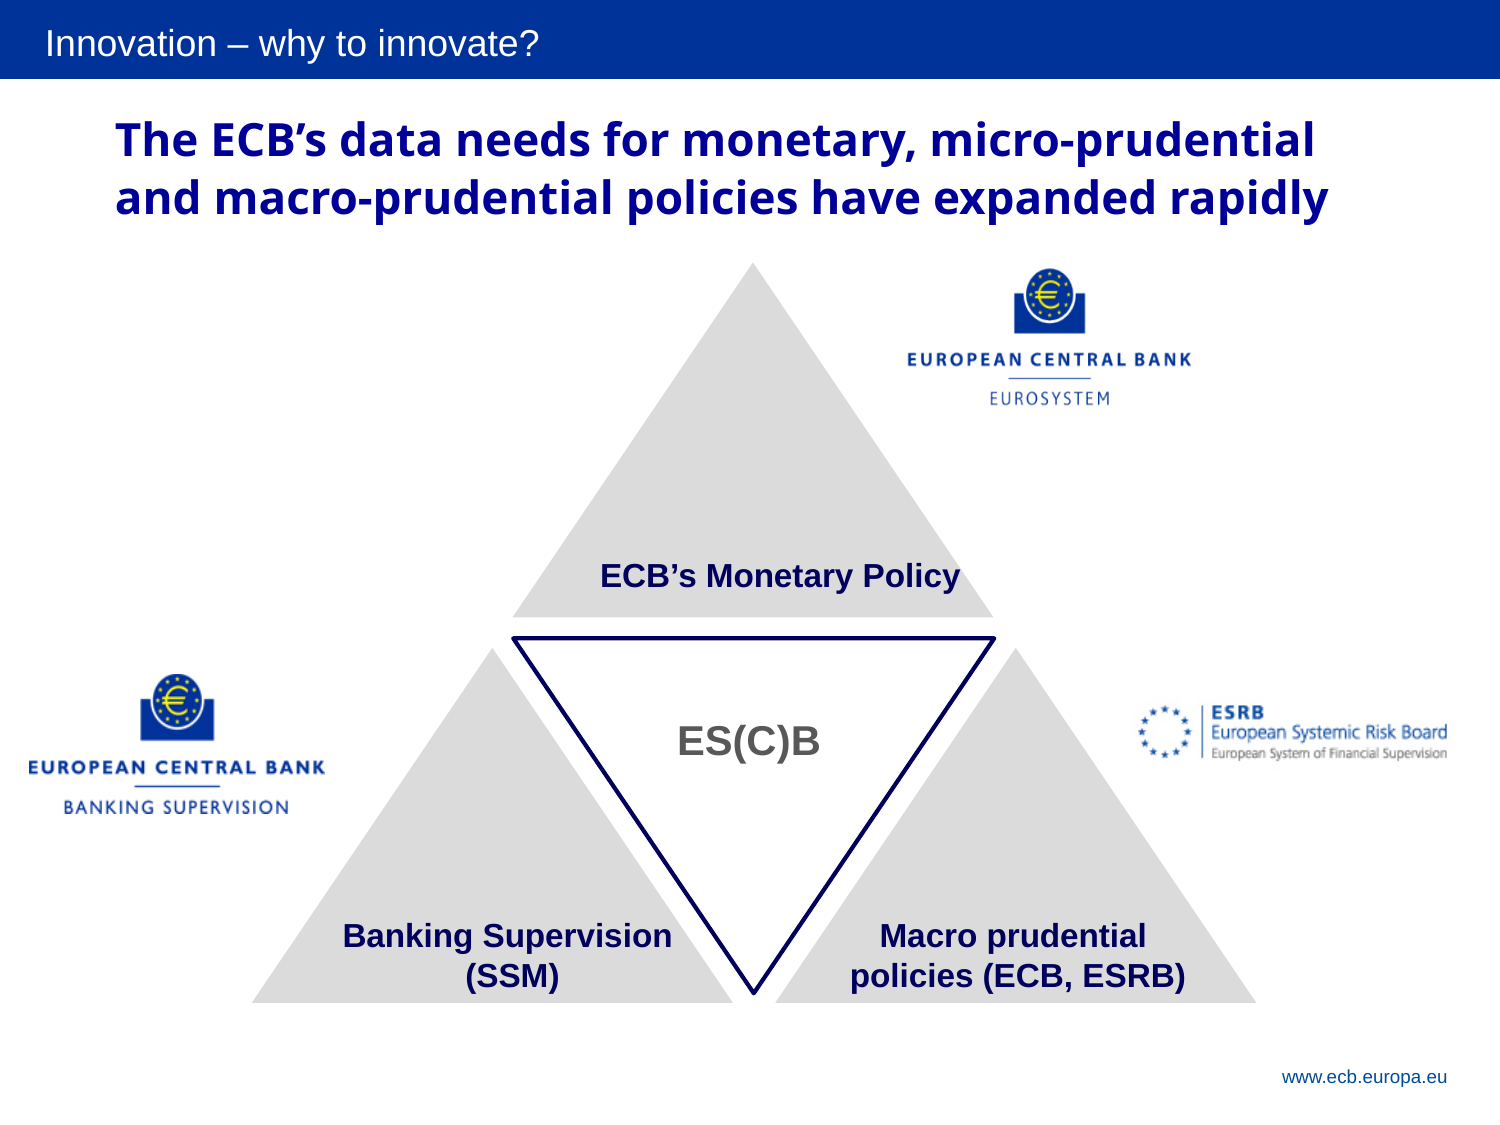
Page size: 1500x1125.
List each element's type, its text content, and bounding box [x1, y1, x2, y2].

list Innovation – why to innovate? [44, 19, 1447, 79]
picture [902, 262, 1202, 424]
picture [29, 673, 325, 814]
picture [1257, 623, 1467, 843]
text_box The ECB’s data needs for monetary, micro-prudential and macro-prudential policies have expanded rapidly [100, 101, 1376, 232]
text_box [251, 262, 1257, 1019]
